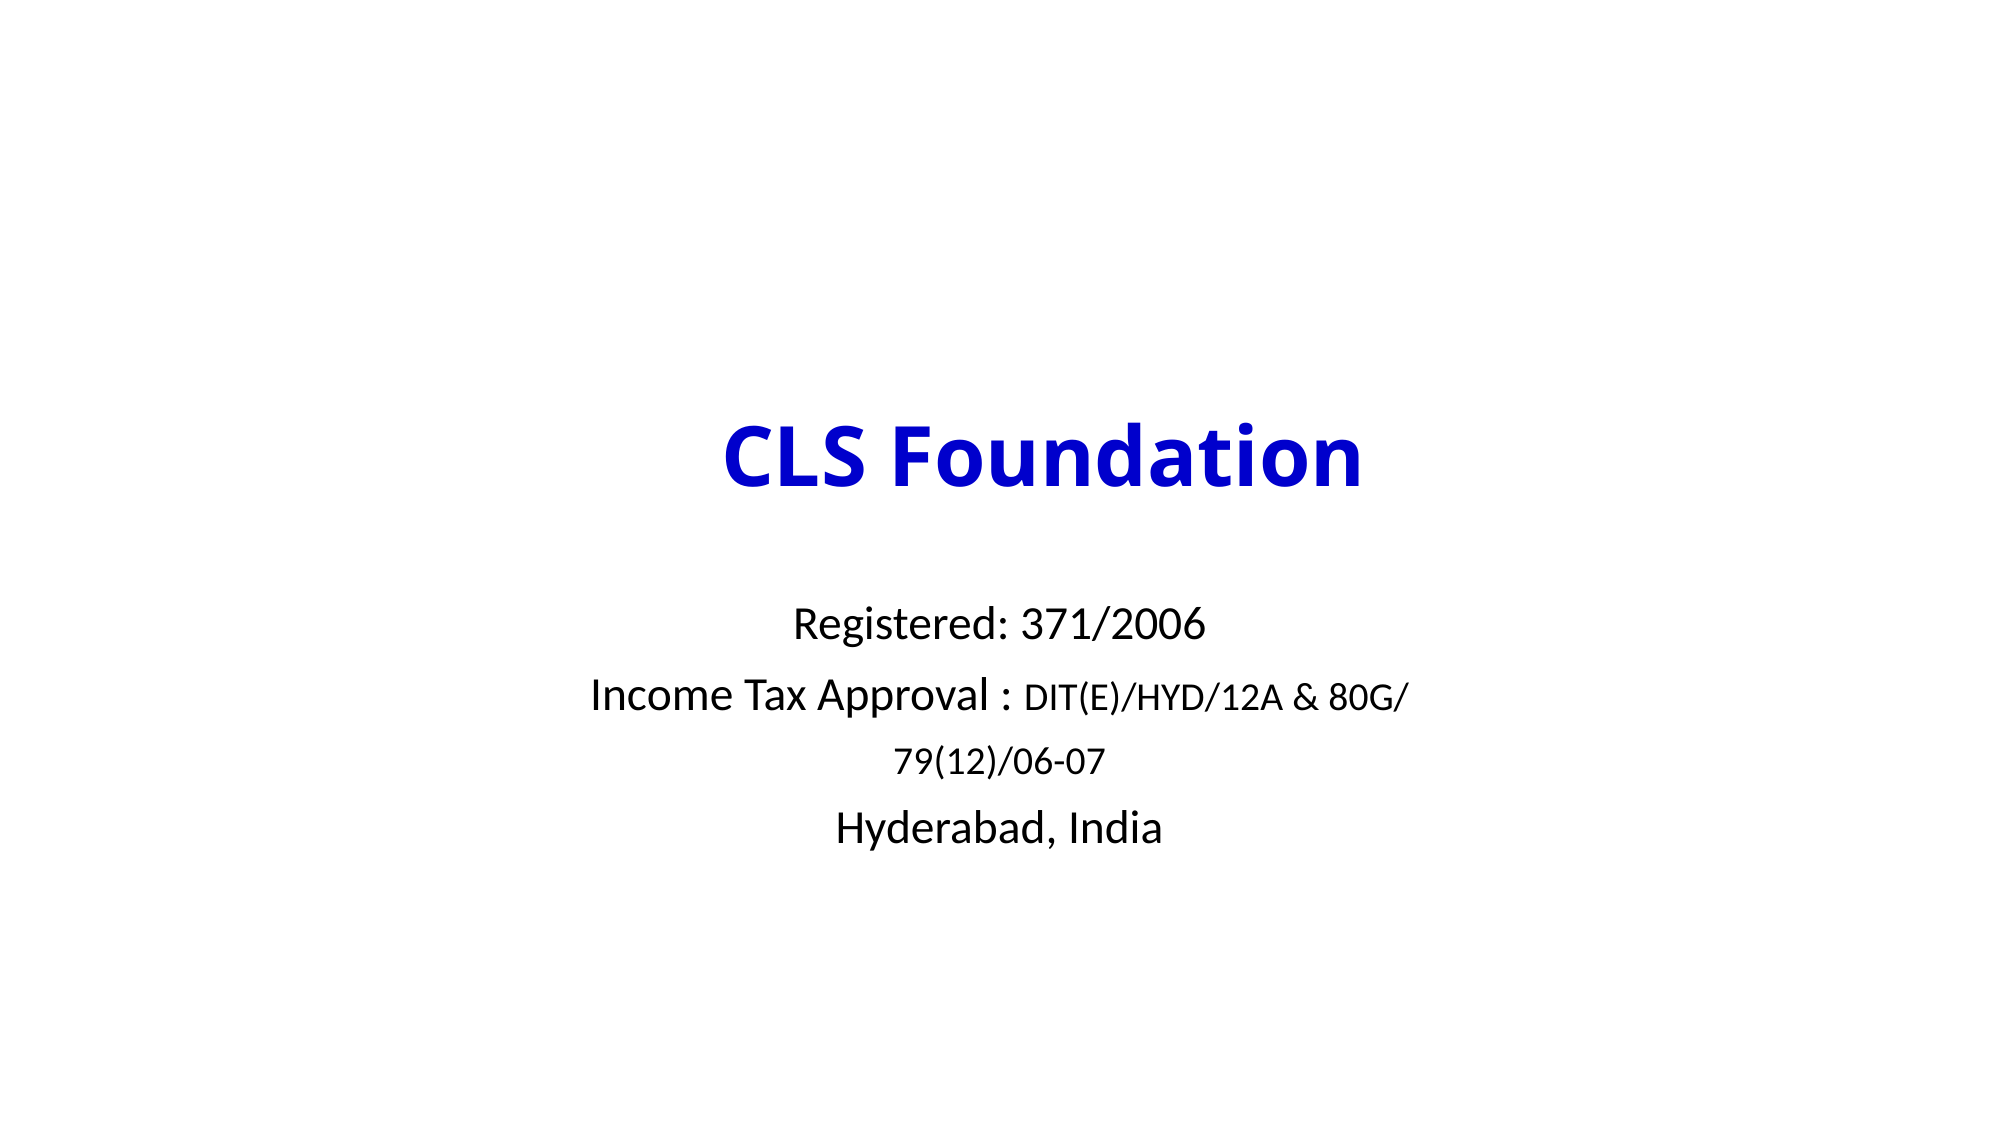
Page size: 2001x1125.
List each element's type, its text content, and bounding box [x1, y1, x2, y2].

subtitle Registered: 371/2006 Income Tax Approval : DIT(E)/HYD/12A & 80G/ 79(12)/06-07 Hyderabad, India [249, 590, 1750, 863]
title CLS Foundation [425, 237, 1663, 513]
